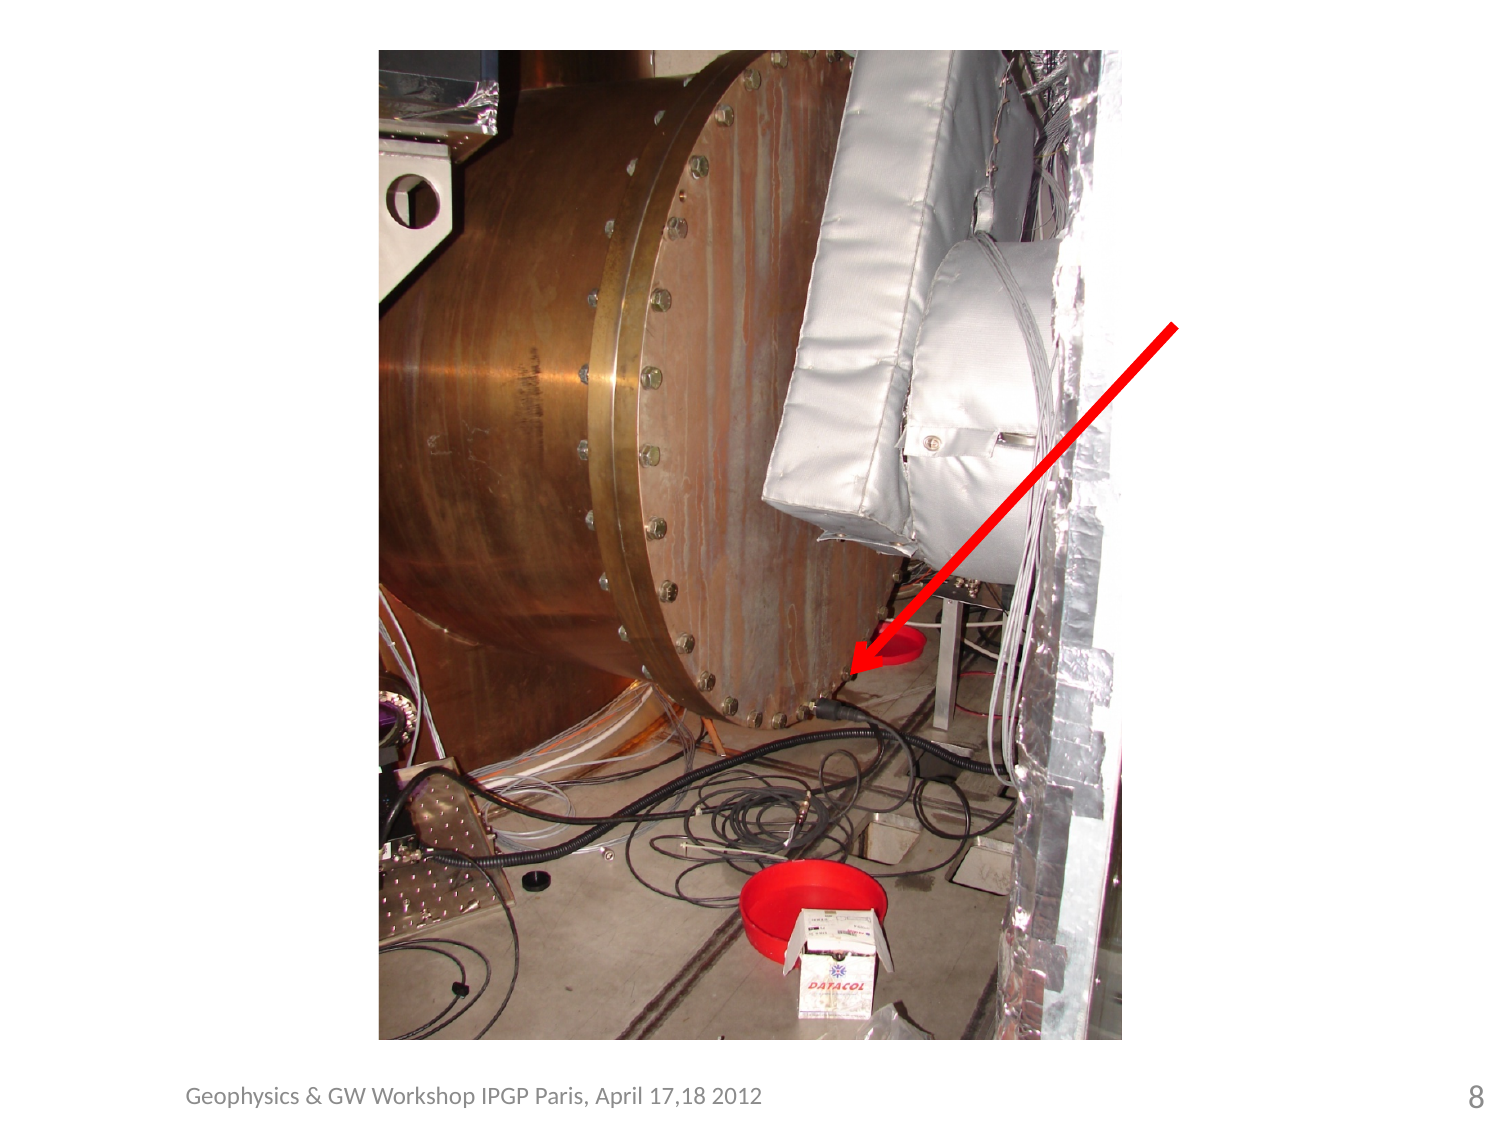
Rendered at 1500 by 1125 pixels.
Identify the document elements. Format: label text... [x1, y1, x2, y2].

picture [379, 917, 1122, 1039]
slide_number 8 [1149, 1065, 1500, 1125]
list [254, 173, 1246, 917]
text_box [849, 324, 1176, 676]
picture [379, 51, 1122, 173]
footer Geophysics & GW Workshop IPGP Paris, April 17,18 2012 [0, 1065, 950, 1125]
